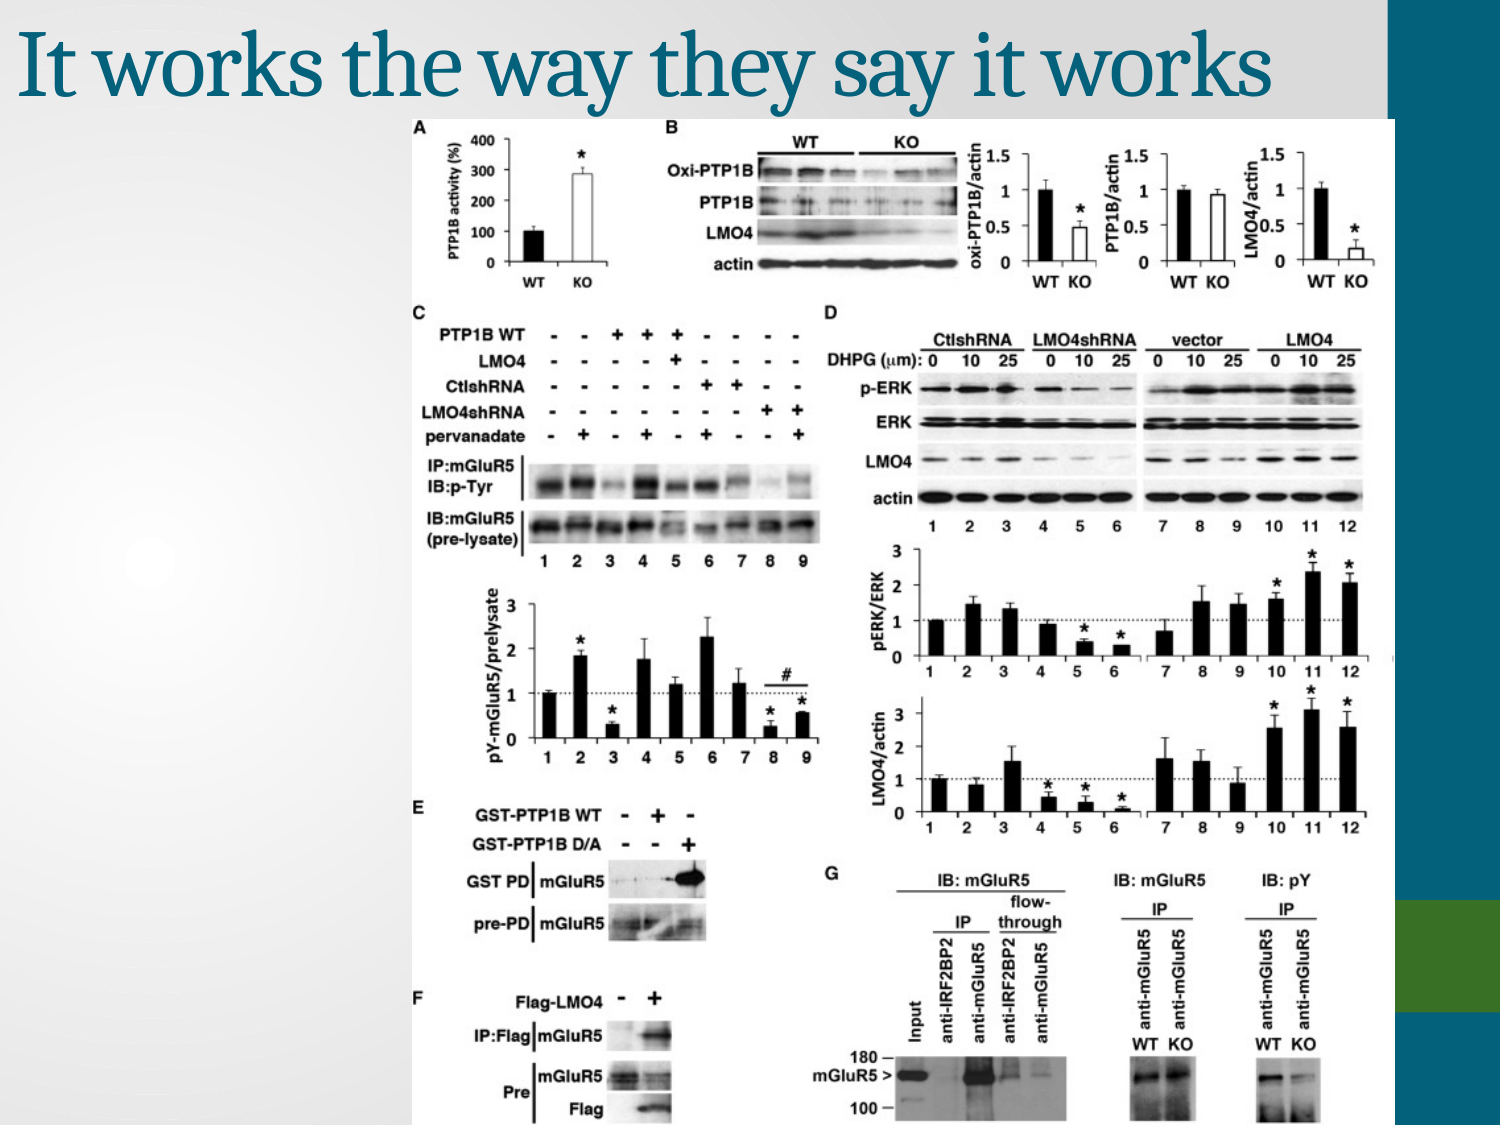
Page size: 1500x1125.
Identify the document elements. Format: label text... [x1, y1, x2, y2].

title It works the way they say it works [1, 1, 1377, 115]
picture [411, 118, 1395, 1125]
